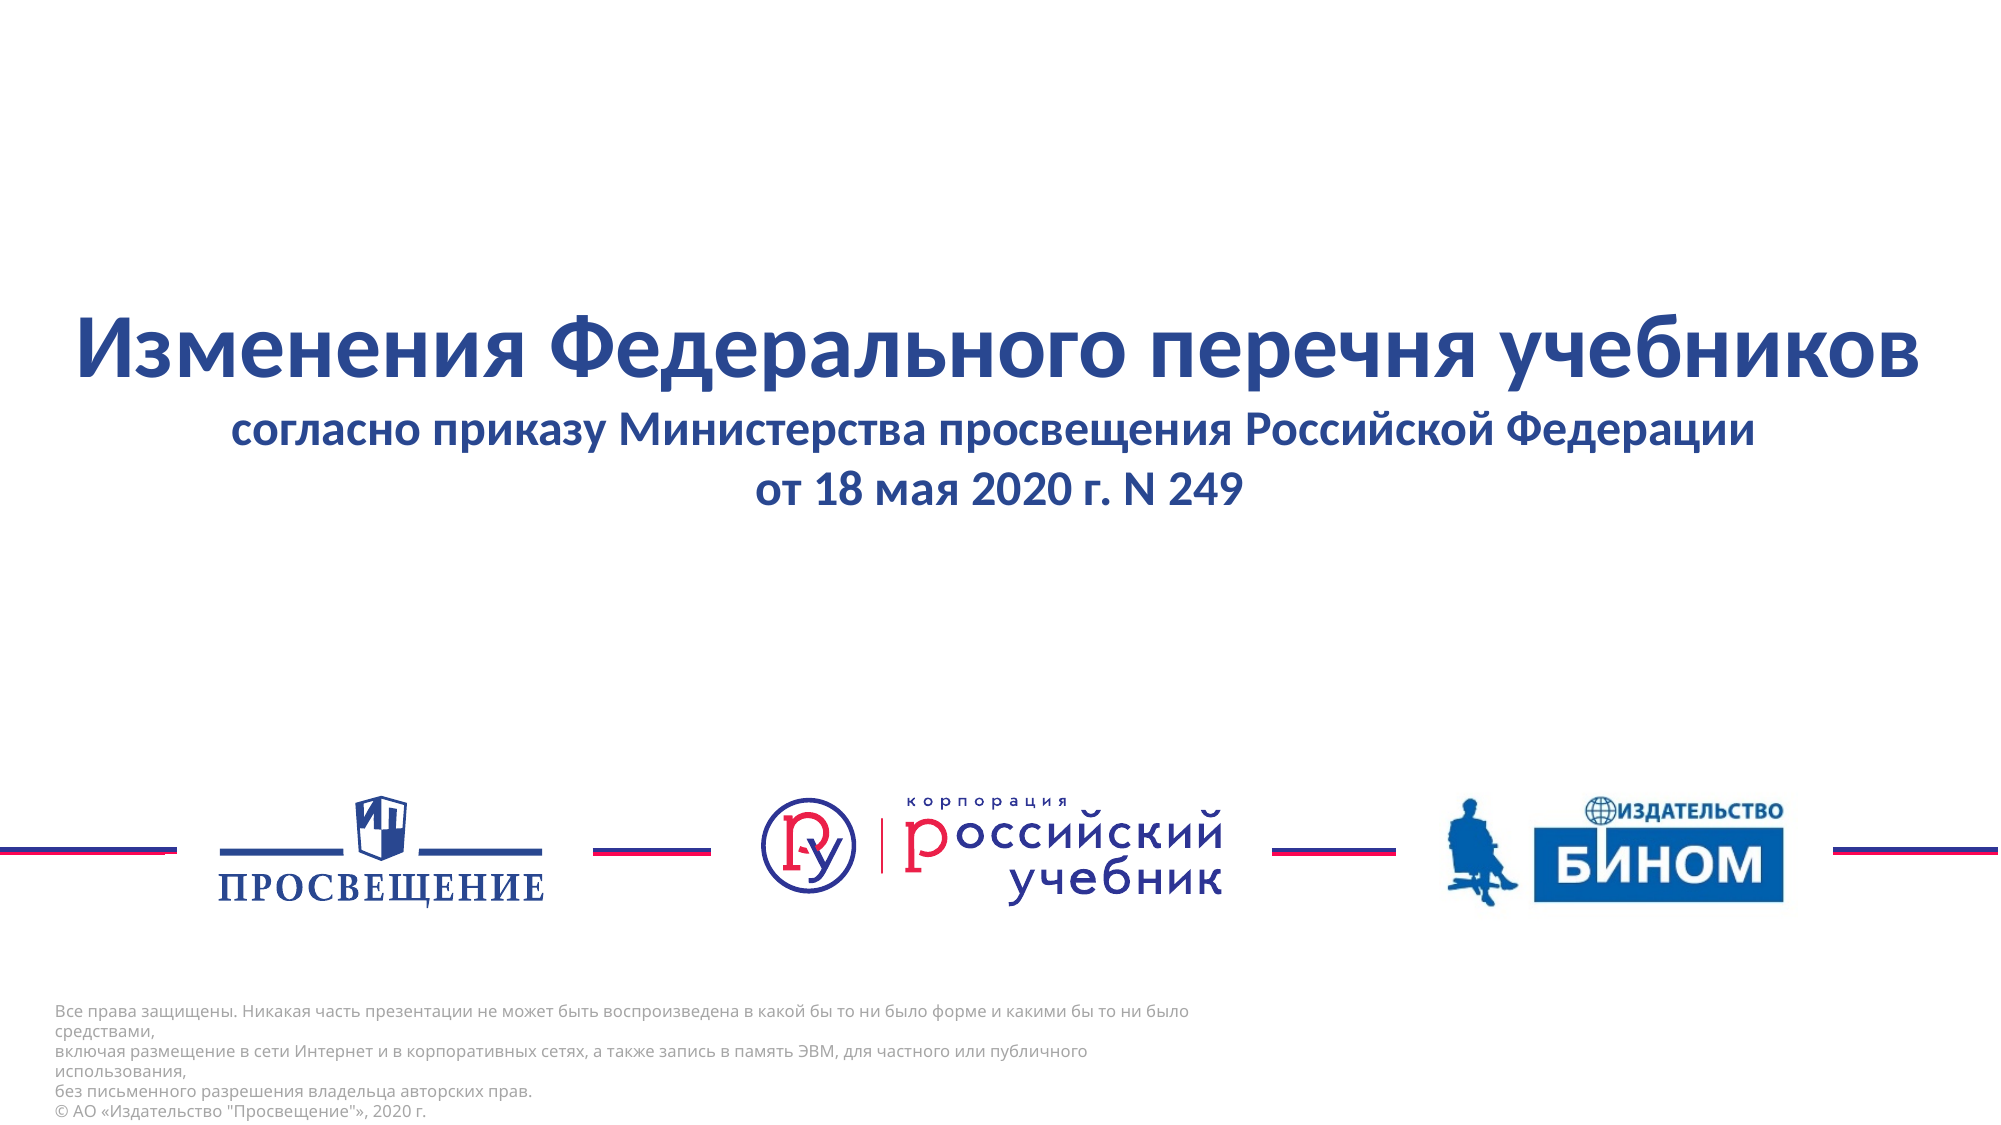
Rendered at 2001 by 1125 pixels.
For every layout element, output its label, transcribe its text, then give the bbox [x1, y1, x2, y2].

title Изменения Федерального перечня учебников согласно приказу Министерства просвещения Российской Федерации от 18 мая 2020 г. N 249 [0, 250, 2000, 551]
picture [1439, 775, 1798, 929]
